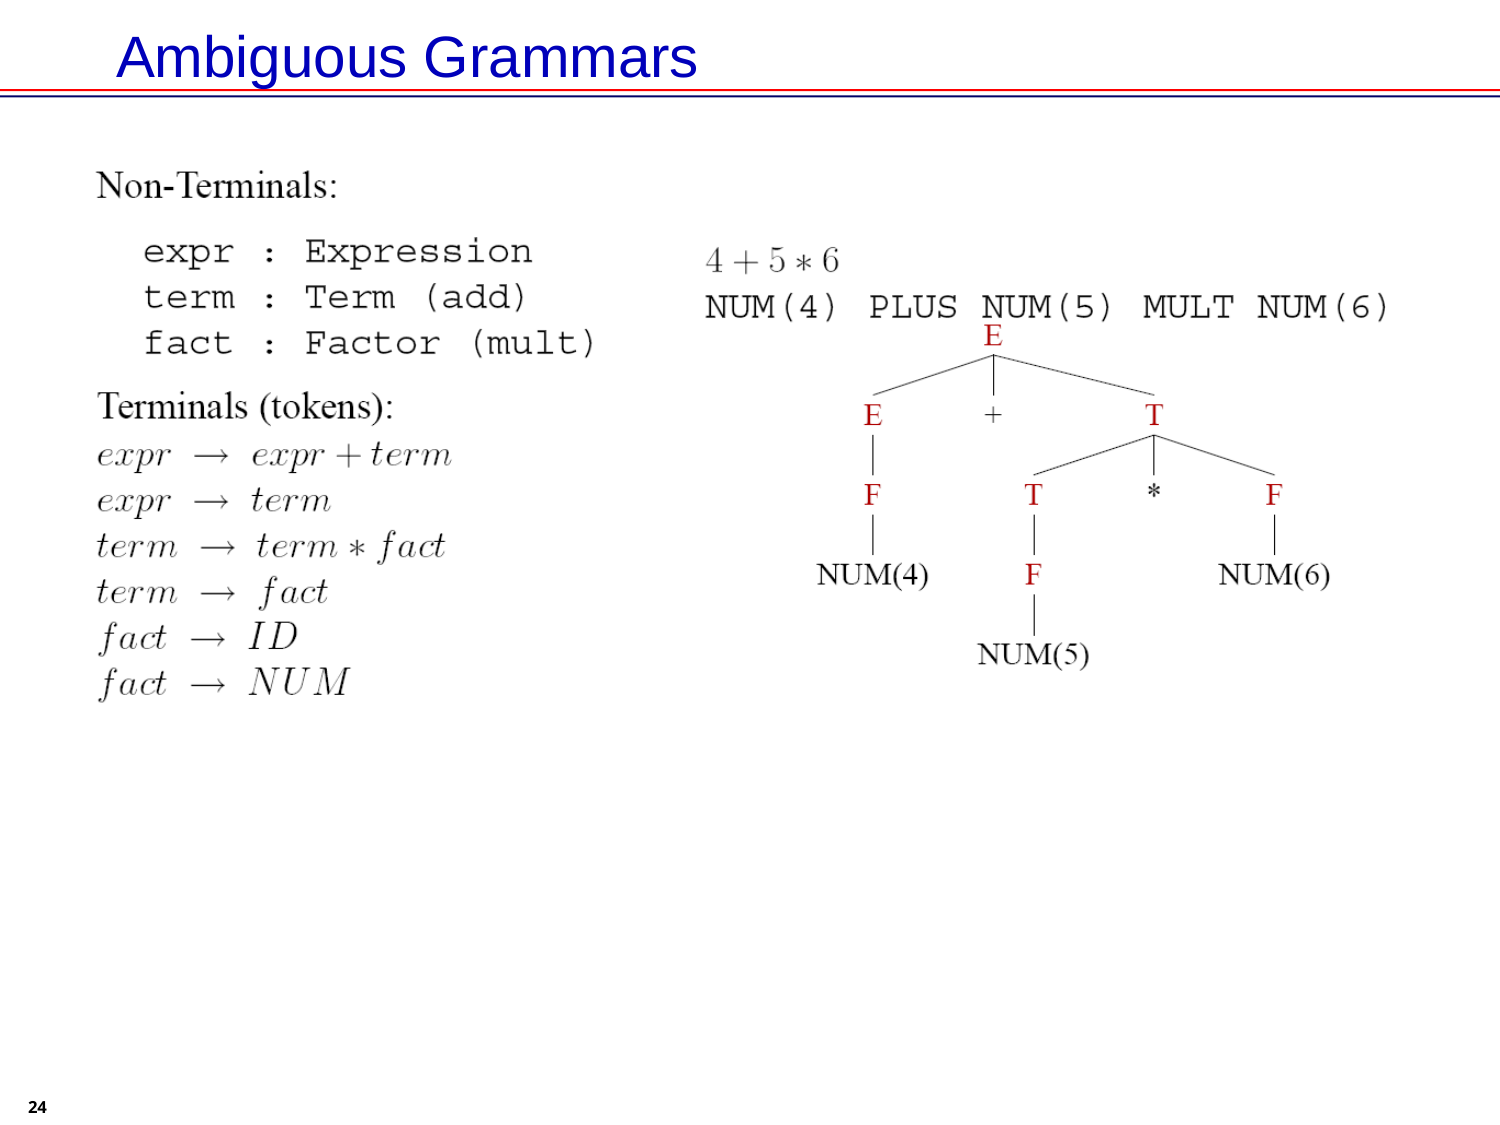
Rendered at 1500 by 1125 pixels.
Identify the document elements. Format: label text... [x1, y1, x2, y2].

title Ambiguous Grammars [101, 14, 1399, 162]
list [91, 164, 1430, 754]
slide_number 24 [0, 1089, 63, 1125]
